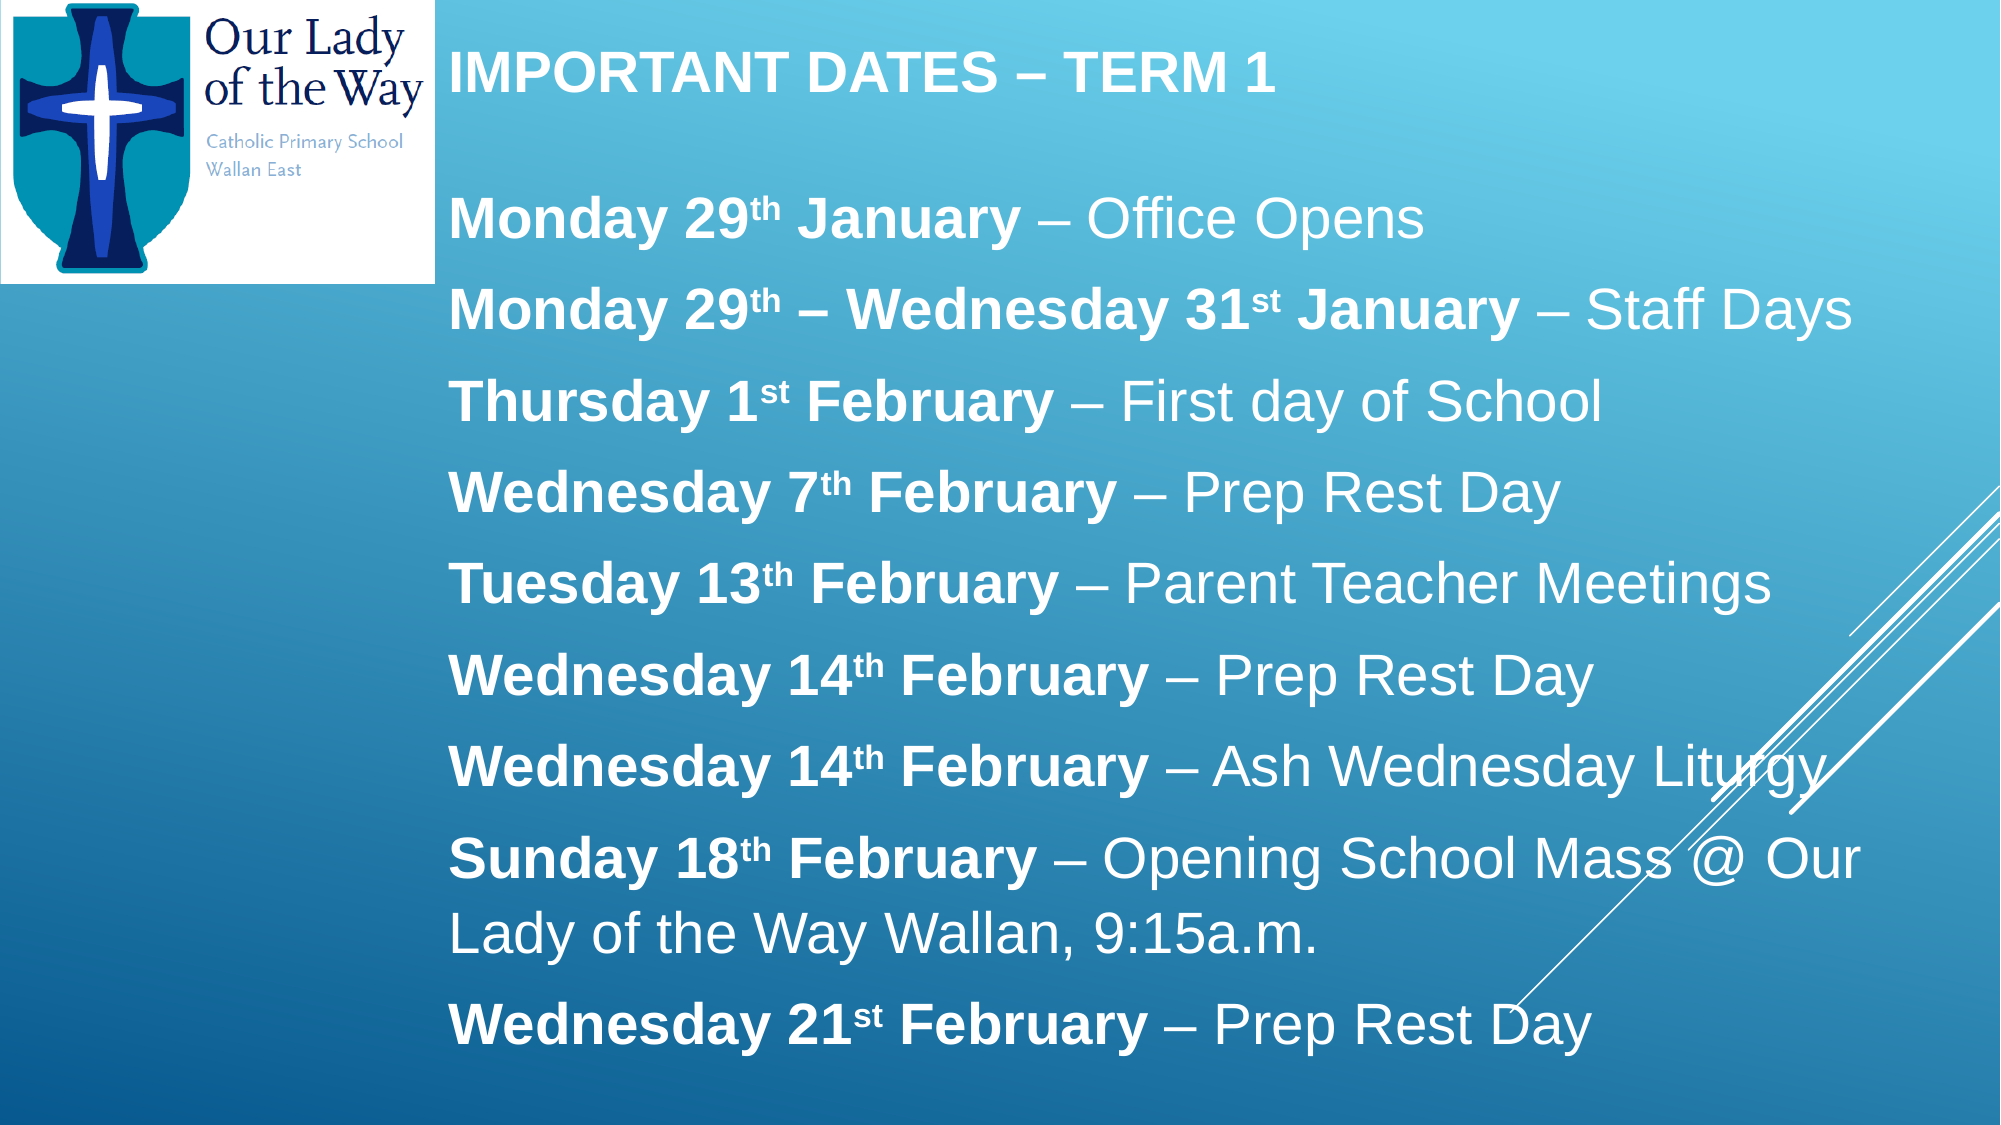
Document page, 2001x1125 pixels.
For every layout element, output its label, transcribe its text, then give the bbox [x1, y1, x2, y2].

picture [0, 0, 435, 284]
text_box IMPORTANT DATES – TERM 1 Monday 29th January – Office Opens Monday 29th – Wednesday 31st January – Staff Days Thursday 1st February – First day of School Wednesday 7th February – Prep Rest Day Tuesday 13th February – Parent Teacher Meetings Wednesday 14th February – Prep Rest Day Wednesday 14th February – Ash Wednesday Liturgy Sunday 18th February – Opening School Mass @ Our Lady of the Way Wallan, 9:15a.m. Wednesday 21st February – Prep Rest Day [434, 22, 2000, 1064]
